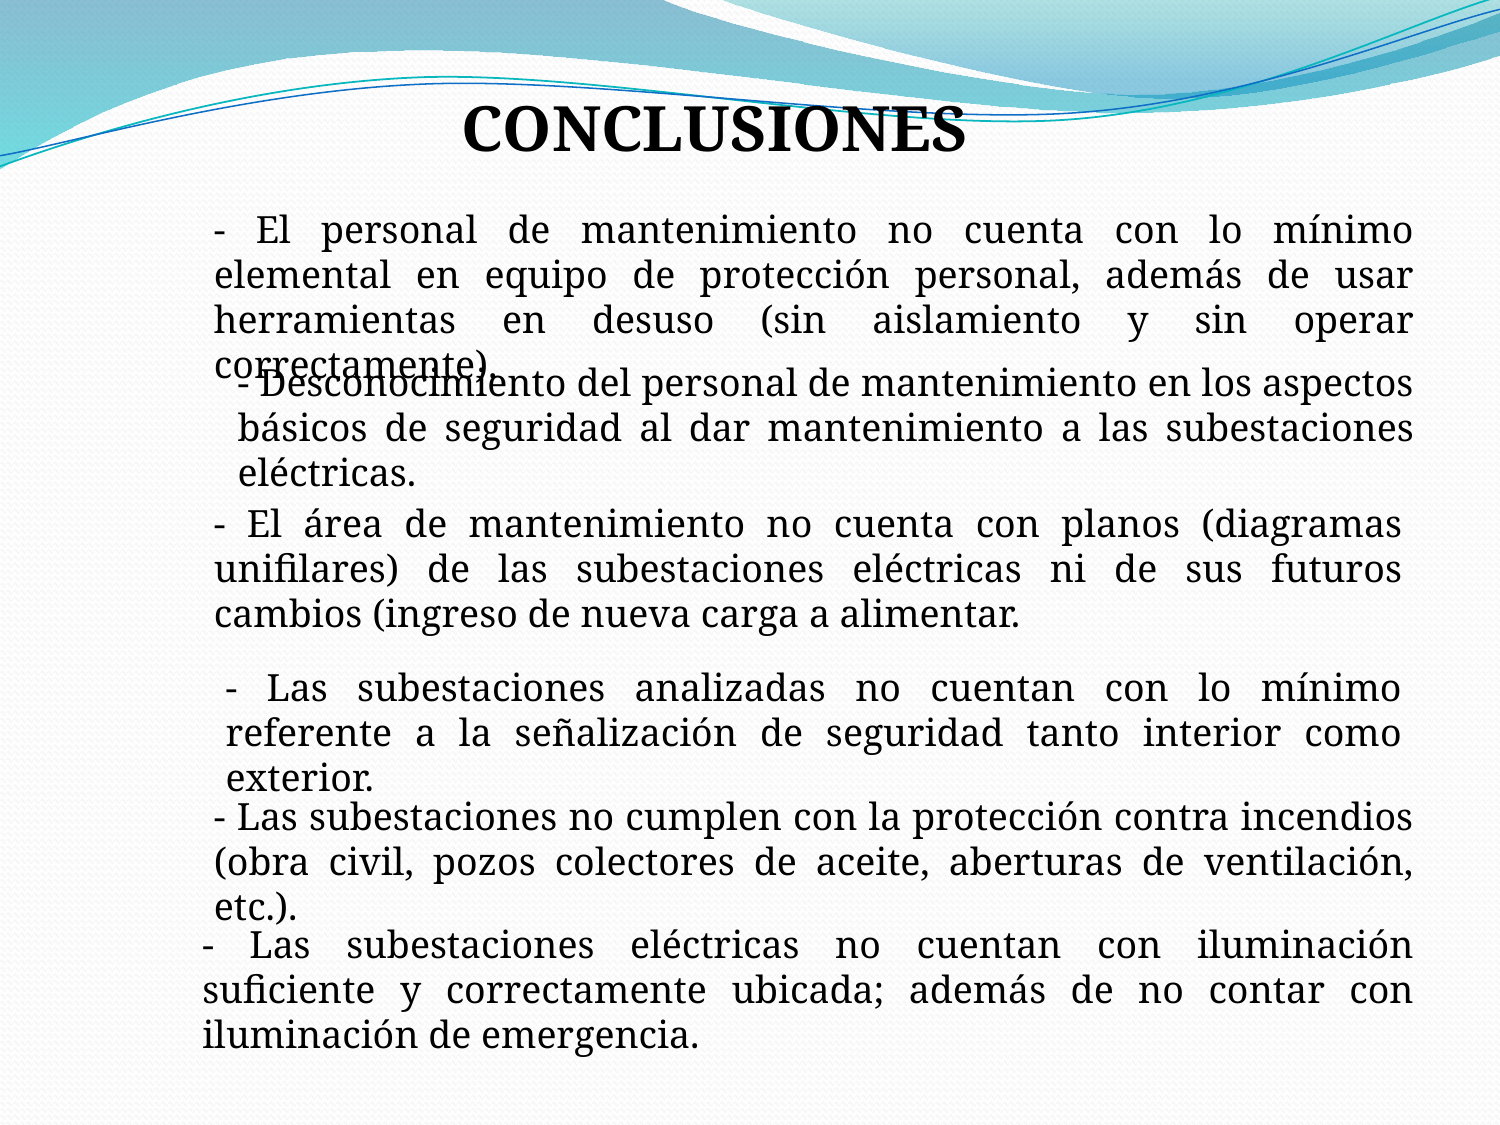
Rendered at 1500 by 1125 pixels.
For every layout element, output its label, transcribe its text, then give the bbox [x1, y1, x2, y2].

text_box - Las subestaciones no cumplen con la protección contra incendios (obra civil, pozos colectores de aceite, aberturas de ventilación, etc.). [199, 785, 1430, 913]
text_box - Las subestaciones analizadas no cuentan con lo mínimo referente a la señalización de seguridad tanto interior como exterior. [210, 656, 1418, 785]
text_box - Desconocimiento del personal de mantenimiento en los aspectos básicos de seguridad al dar mantenimiento a las subestaciones eléctricas. [222, 351, 1430, 502]
text_box - Las subestaciones eléctricas no cuentan con iluminación suficiente y correctamente ubicada; además de no contar con iluminación de emergencia. [187, 913, 1430, 1064]
text_box - El personal de mantenimiento no cuenta con lo mínimo elemental en equipo de protección personal, además de usar herramientas en desuso (sin aislamiento y sin operar correctamente). [199, 199, 1430, 394]
text_box - El área de mantenimiento no cuenta con planos (diagramas unifilares) de las subestaciones eléctricas ni de sus futuros cambios (ingreso de nueva carga a alimentar. [199, 492, 1418, 642]
text_box CONCLUSIONES [339, 82, 1090, 172]
